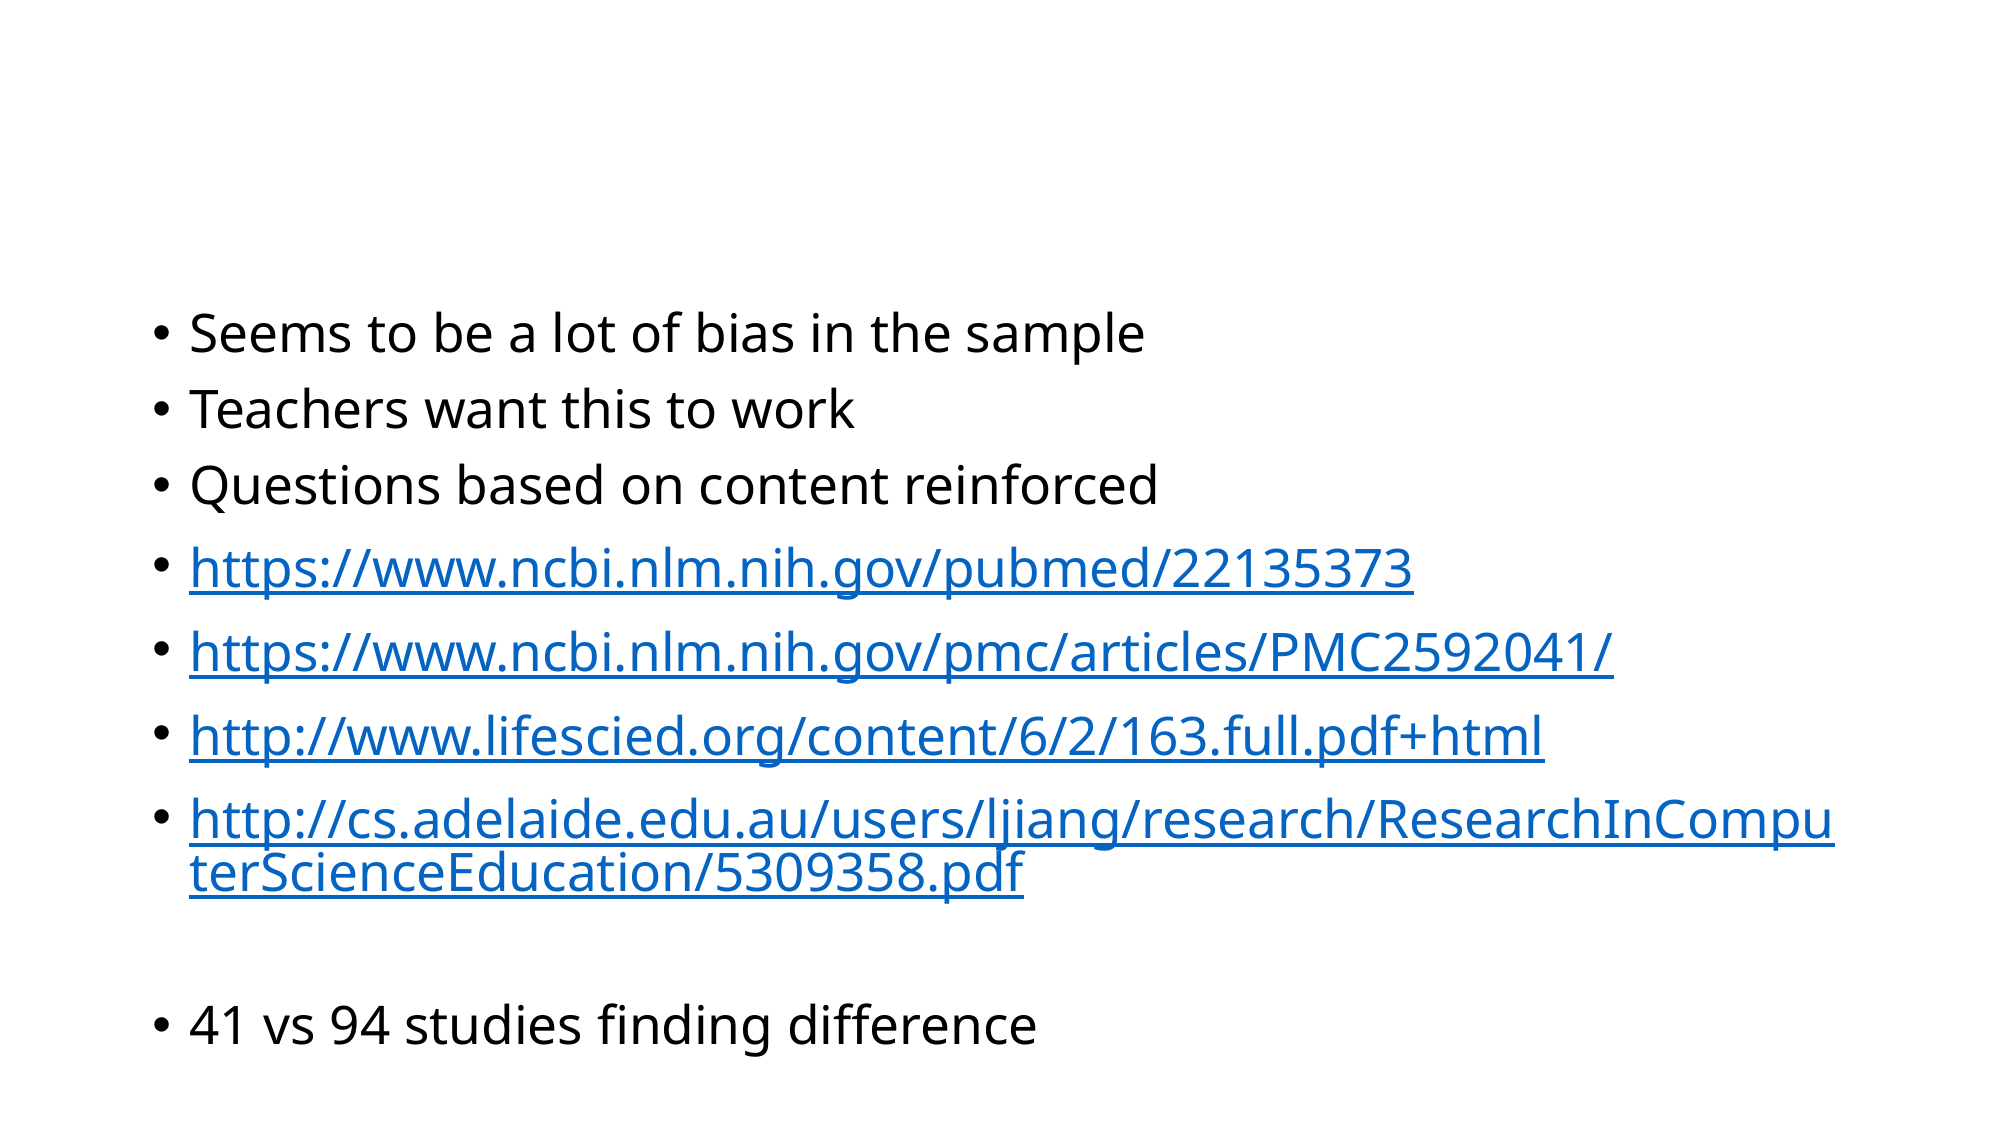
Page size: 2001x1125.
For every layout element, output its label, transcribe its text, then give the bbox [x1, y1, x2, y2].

list Seems to be a lot of bias in the sample Teachers want this to work Questions based on content reinforced https://www.ncbi.nlm.nih.gov/pubmed/22135373 https://www.ncbi.nlm.nih.gov/pmc/articles/PMC2592041/ http://www.lifescied.org/content/6/2/163.full.pdf+html http://cs.adelaide.edu.au/users/ljiang/research/ResearchInComputerScienceEducation/5309358.pdf 41 vs 94 studies finding difference [137, 299, 1863, 1014]
